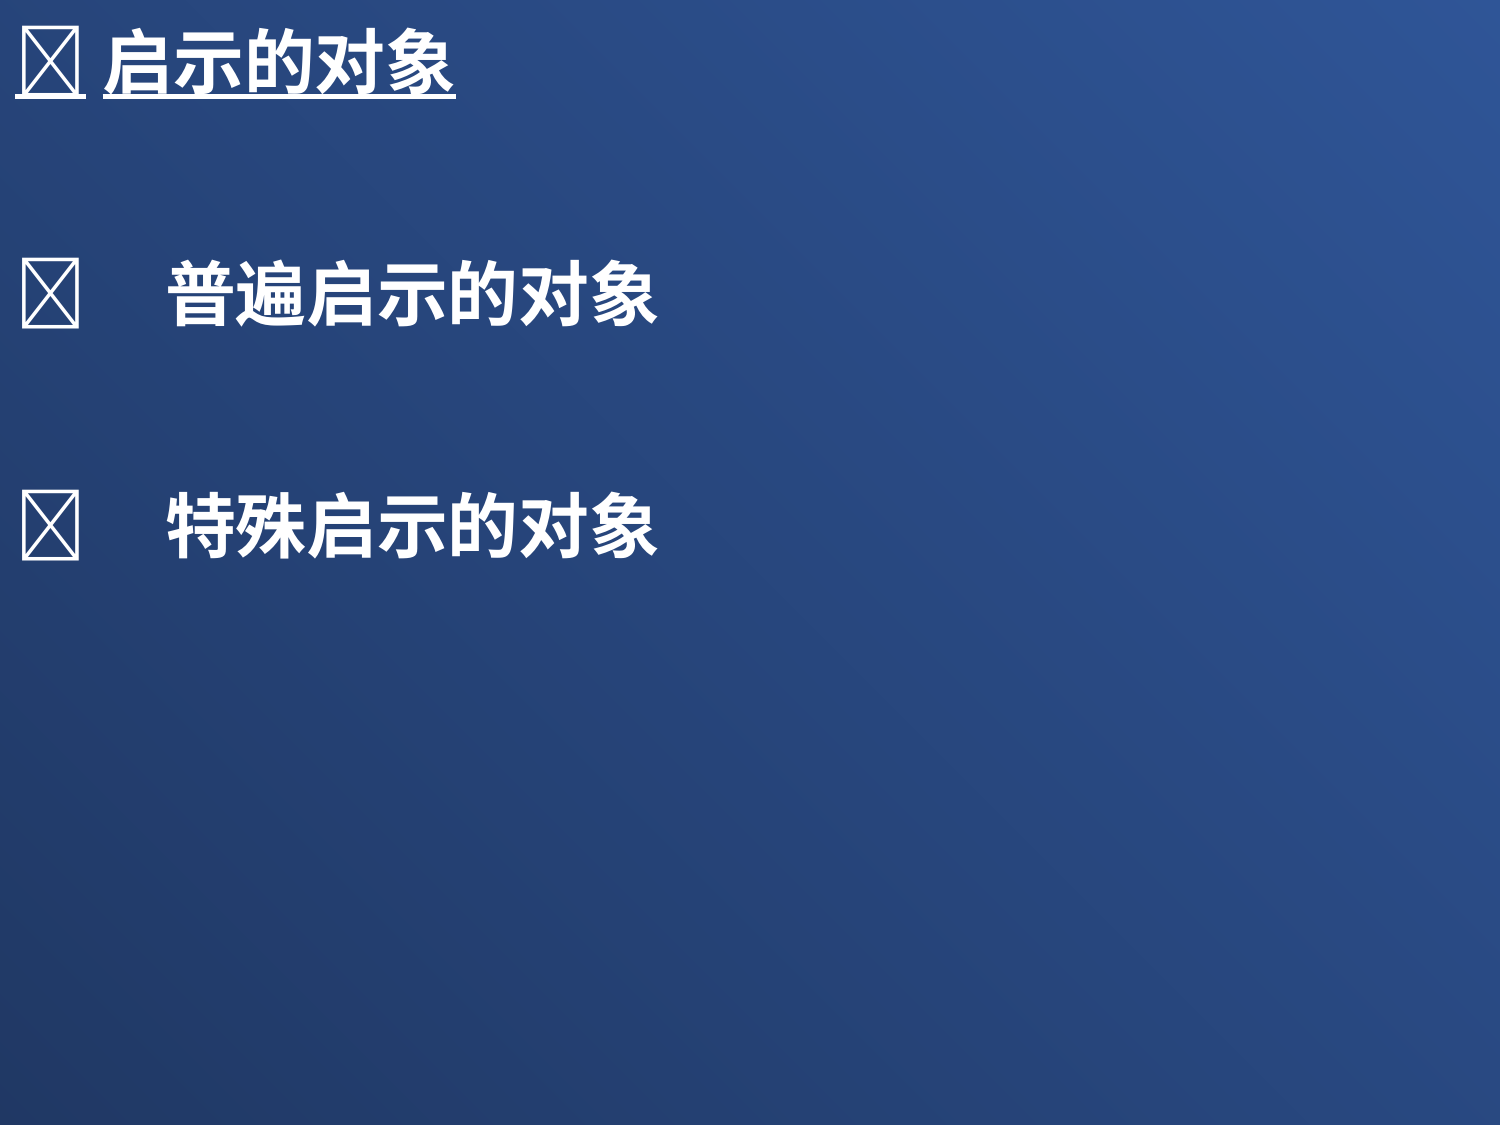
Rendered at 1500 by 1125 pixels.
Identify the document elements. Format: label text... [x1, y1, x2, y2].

subtitle 启示的对象  普遍启示的对象  特殊启示的对象 [0, 0, 1500, 1125]
